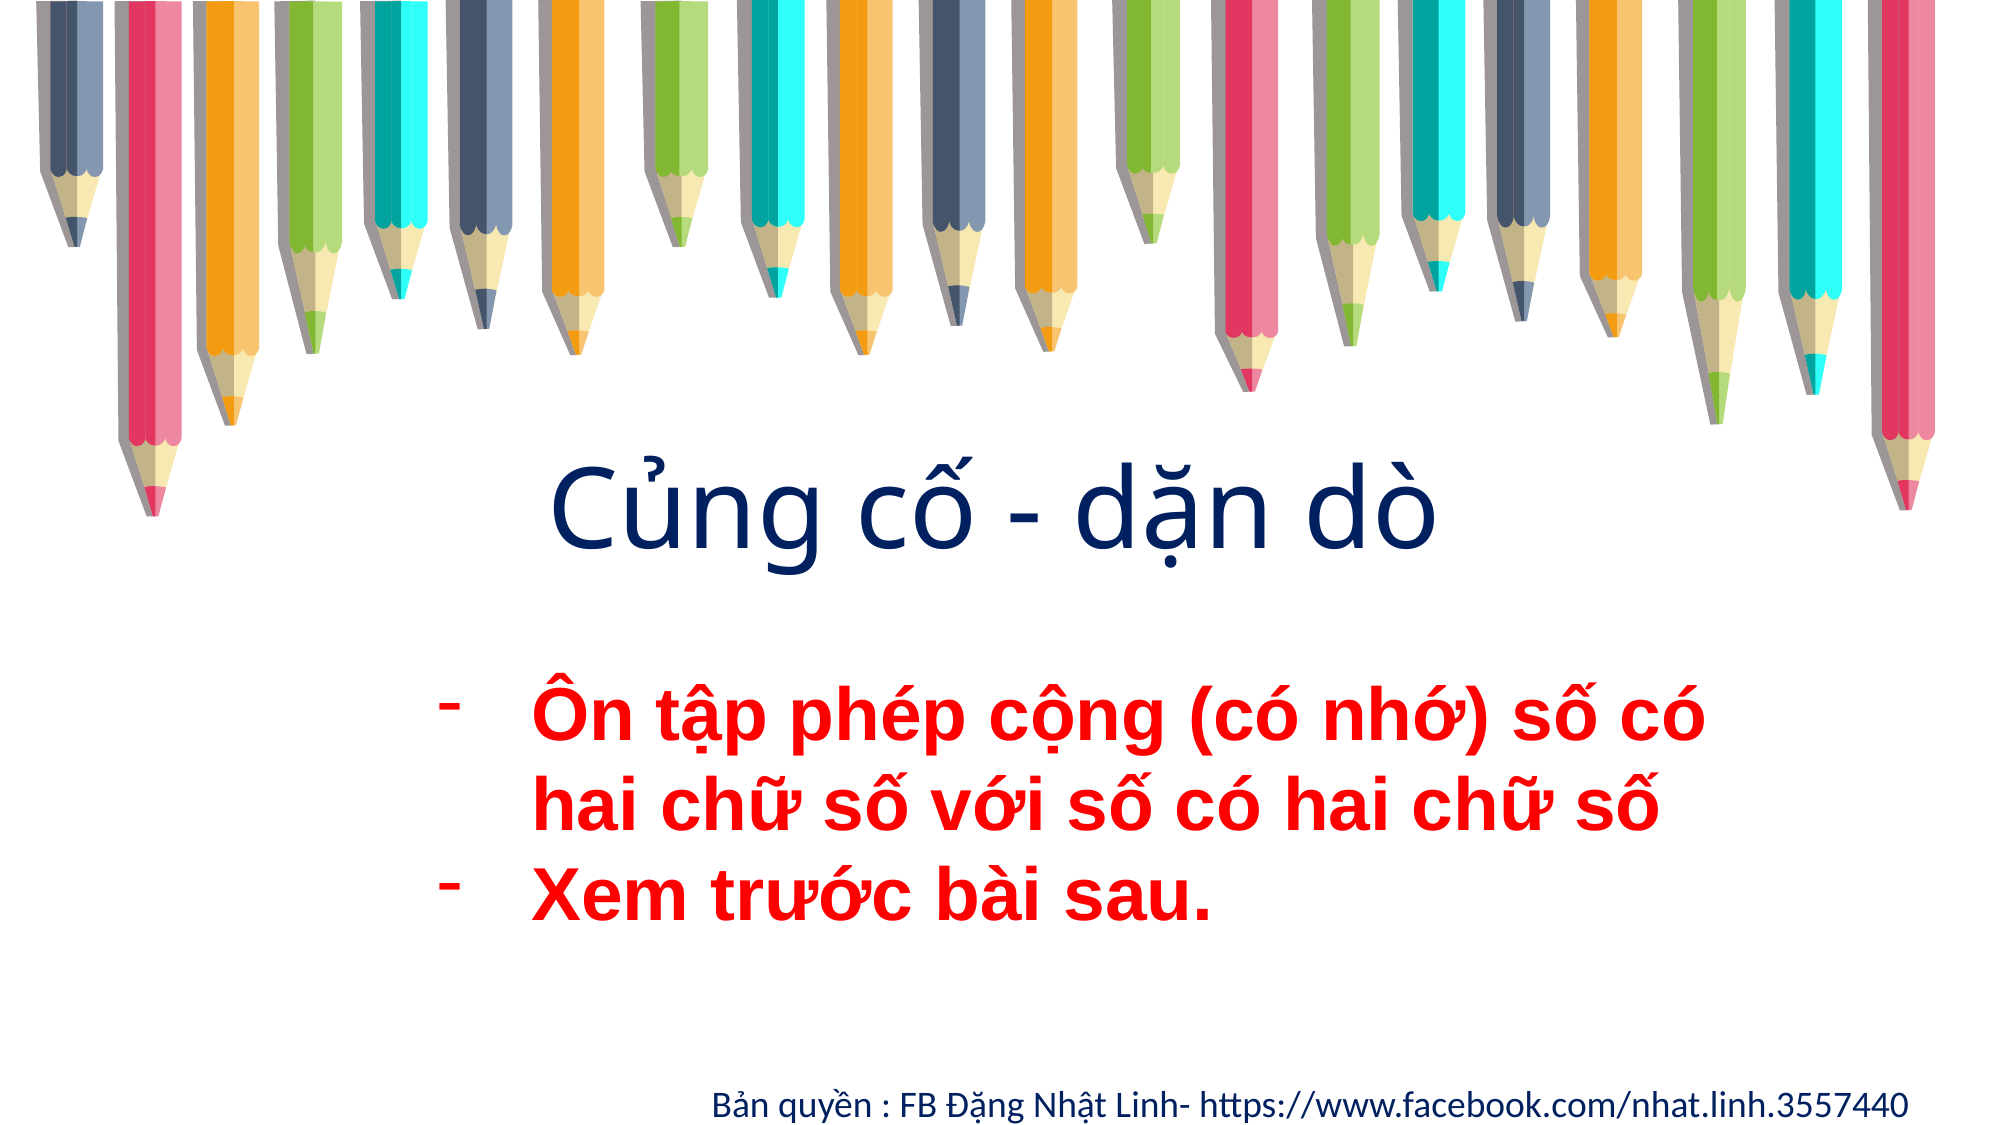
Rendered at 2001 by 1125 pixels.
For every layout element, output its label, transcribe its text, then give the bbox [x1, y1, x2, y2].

text_box Ôn tập phép cộng (có nhớ) số có hai chữ số với số có hai chữ số Xem trước bài sau. [422, 658, 1781, 944]
text_box Củng cố - dặn dò [212, 517, 1776, 579]
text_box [36, 0, 1935, 517]
text_box Bản quyền : FB Đặng Nhật Linh- https://www.facebook.com/nhat.linh.3557440 [696, 1072, 1983, 1125]
